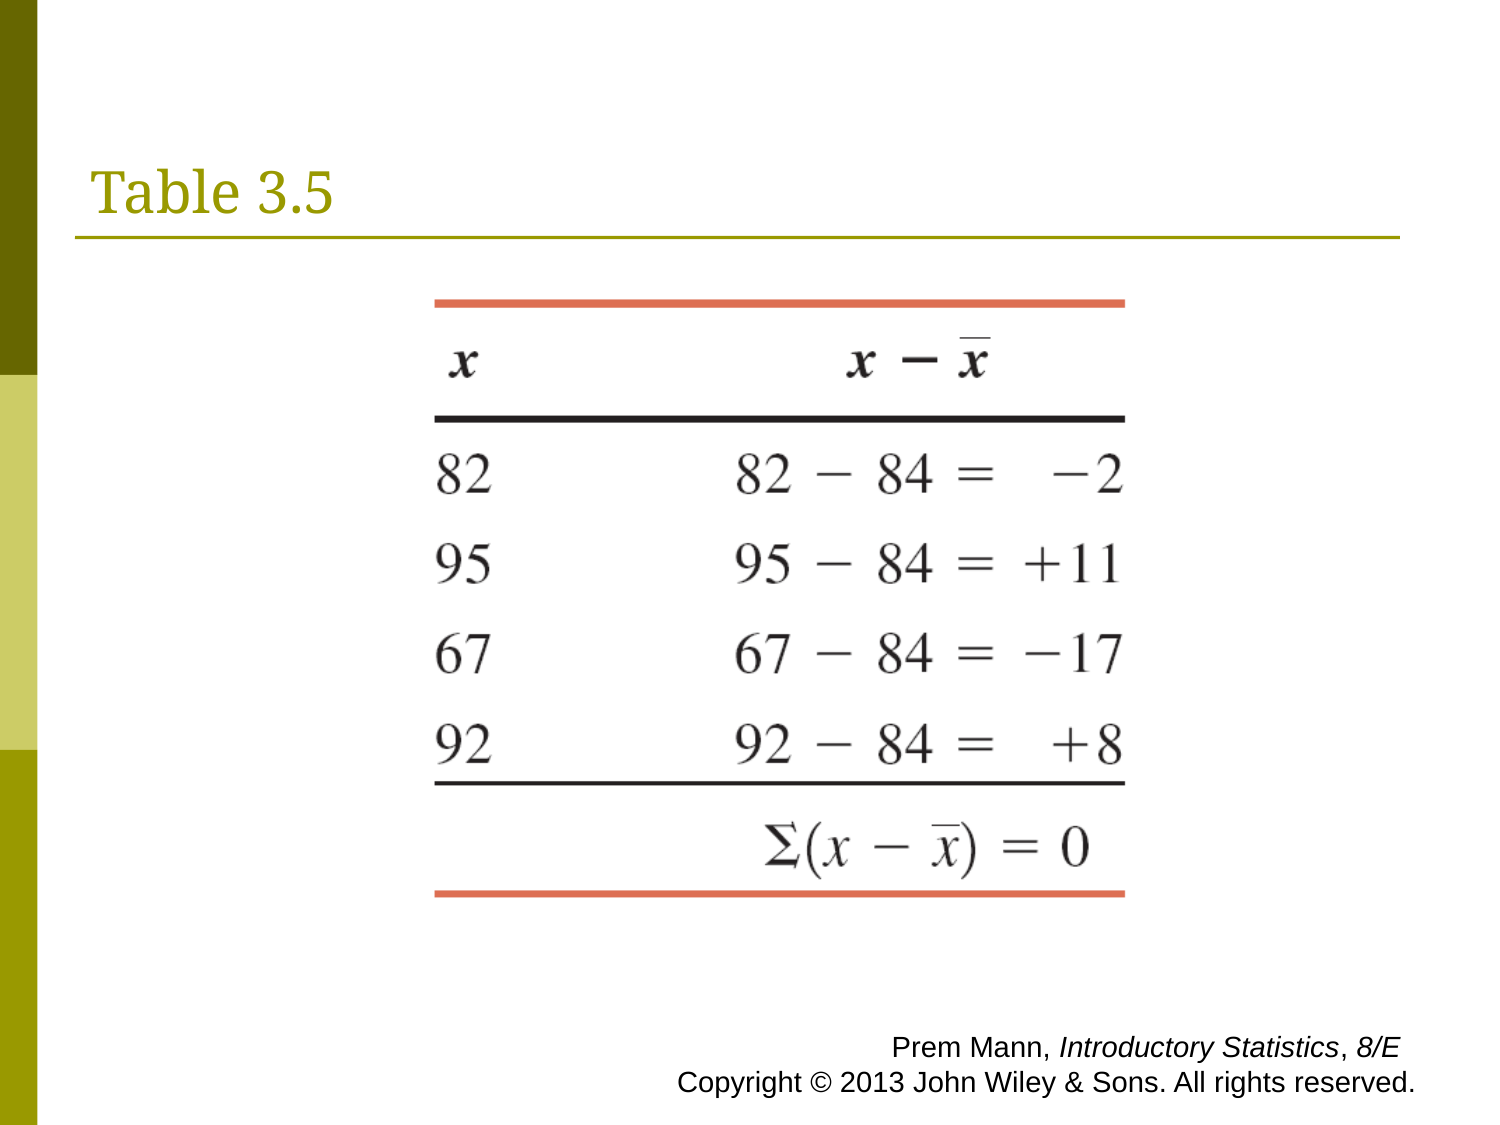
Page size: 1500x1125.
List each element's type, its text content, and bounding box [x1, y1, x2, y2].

picture [418, 287, 1142, 913]
title Table 3.5 [75, 45, 1425, 233]
text_box Prem Mann, Introductory Statistics, 8/E Copyright © 2013 John Wiley & Sons. All rights reserved. [662, 1021, 1447, 1106]
